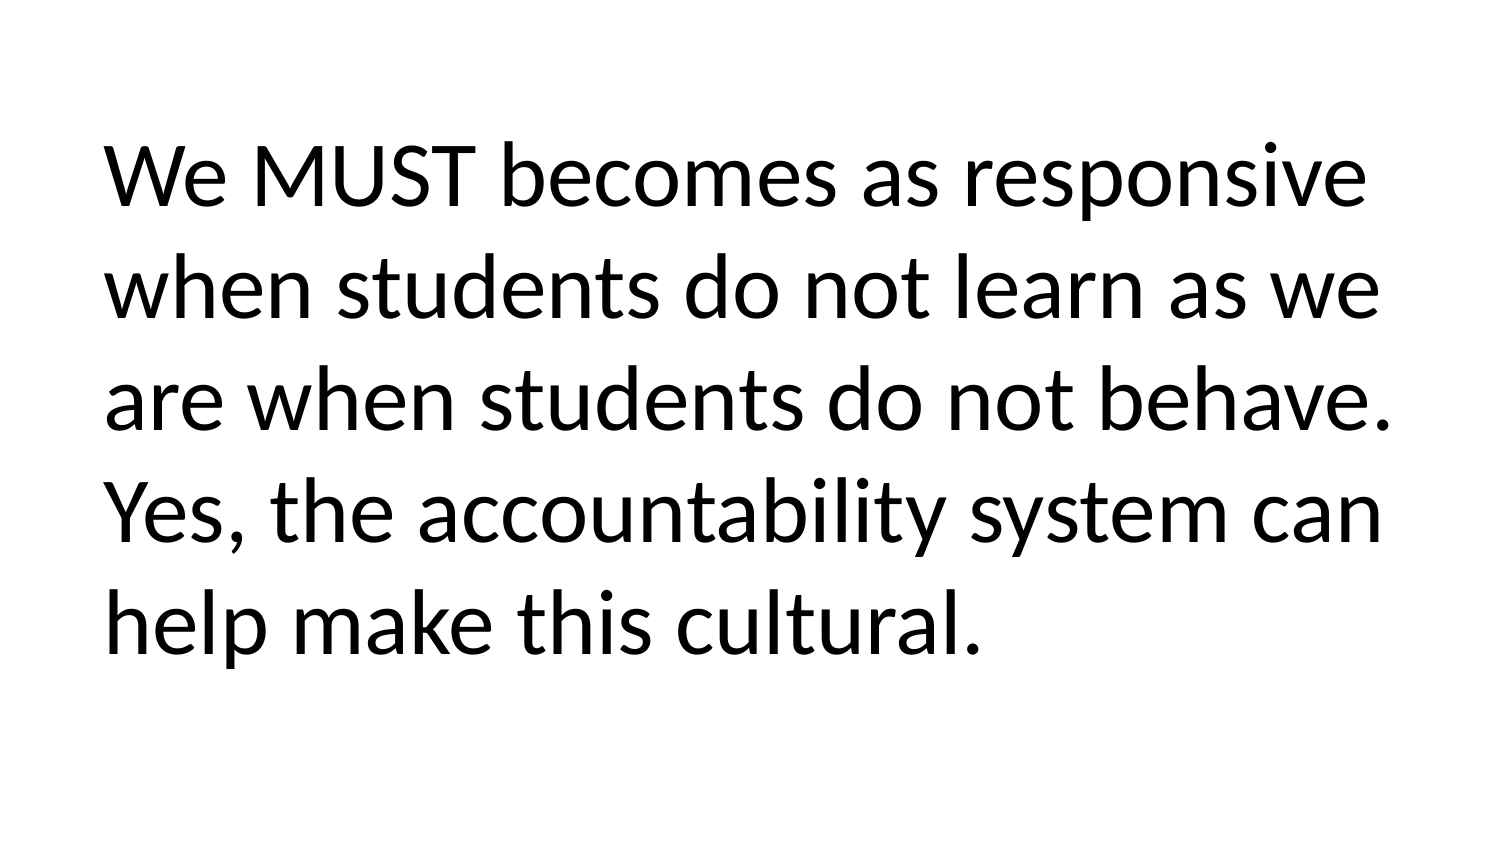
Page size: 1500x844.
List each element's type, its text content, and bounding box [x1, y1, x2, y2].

list We MUST becomes as responsive when students do not learn as we are when students do not behave. Yes, the accountability system can help make this cultural. [88, 105, 1479, 761]
